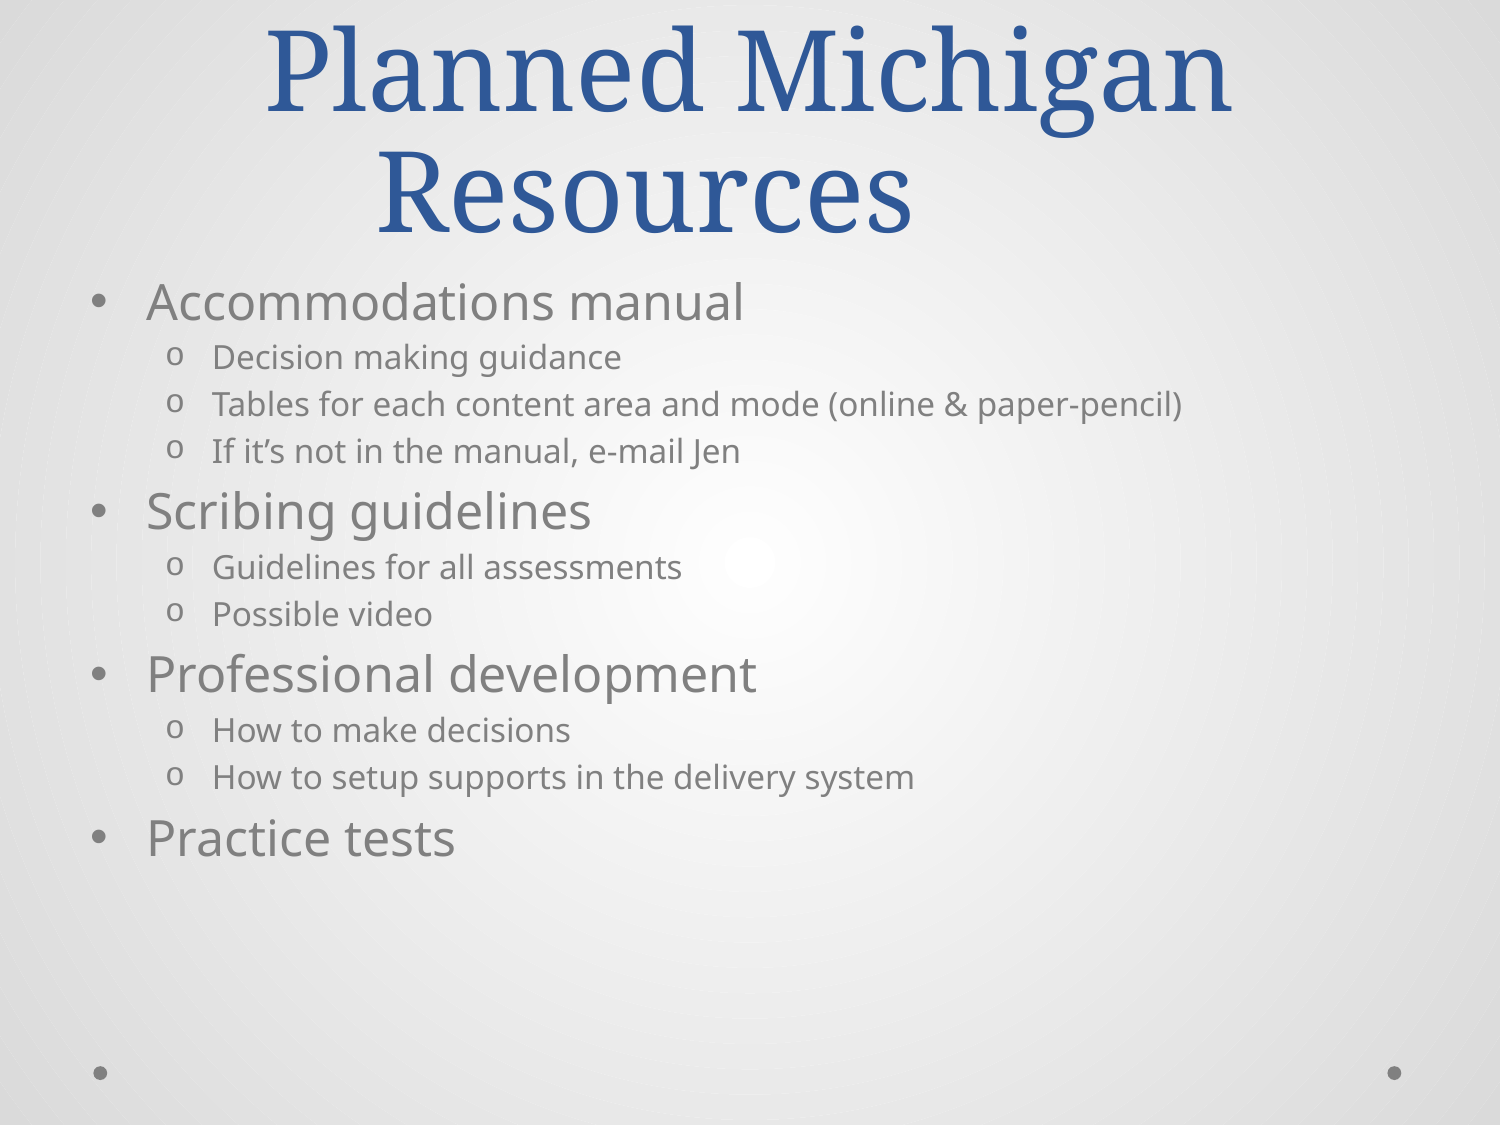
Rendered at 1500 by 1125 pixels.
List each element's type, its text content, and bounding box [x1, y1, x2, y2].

title Planned Michigan Resources [75, 0, 1425, 262]
list Accommodations manual Decision making guidance Tables for each content area and mode (online & paper-pencil) If it’s not in the manual, e-mail Jen Scribing guidelines Guidelines for all assessments Possible video Professional development How to make decisions How to setup supports in the delivery system Practice tests [75, 262, 1425, 1005]
